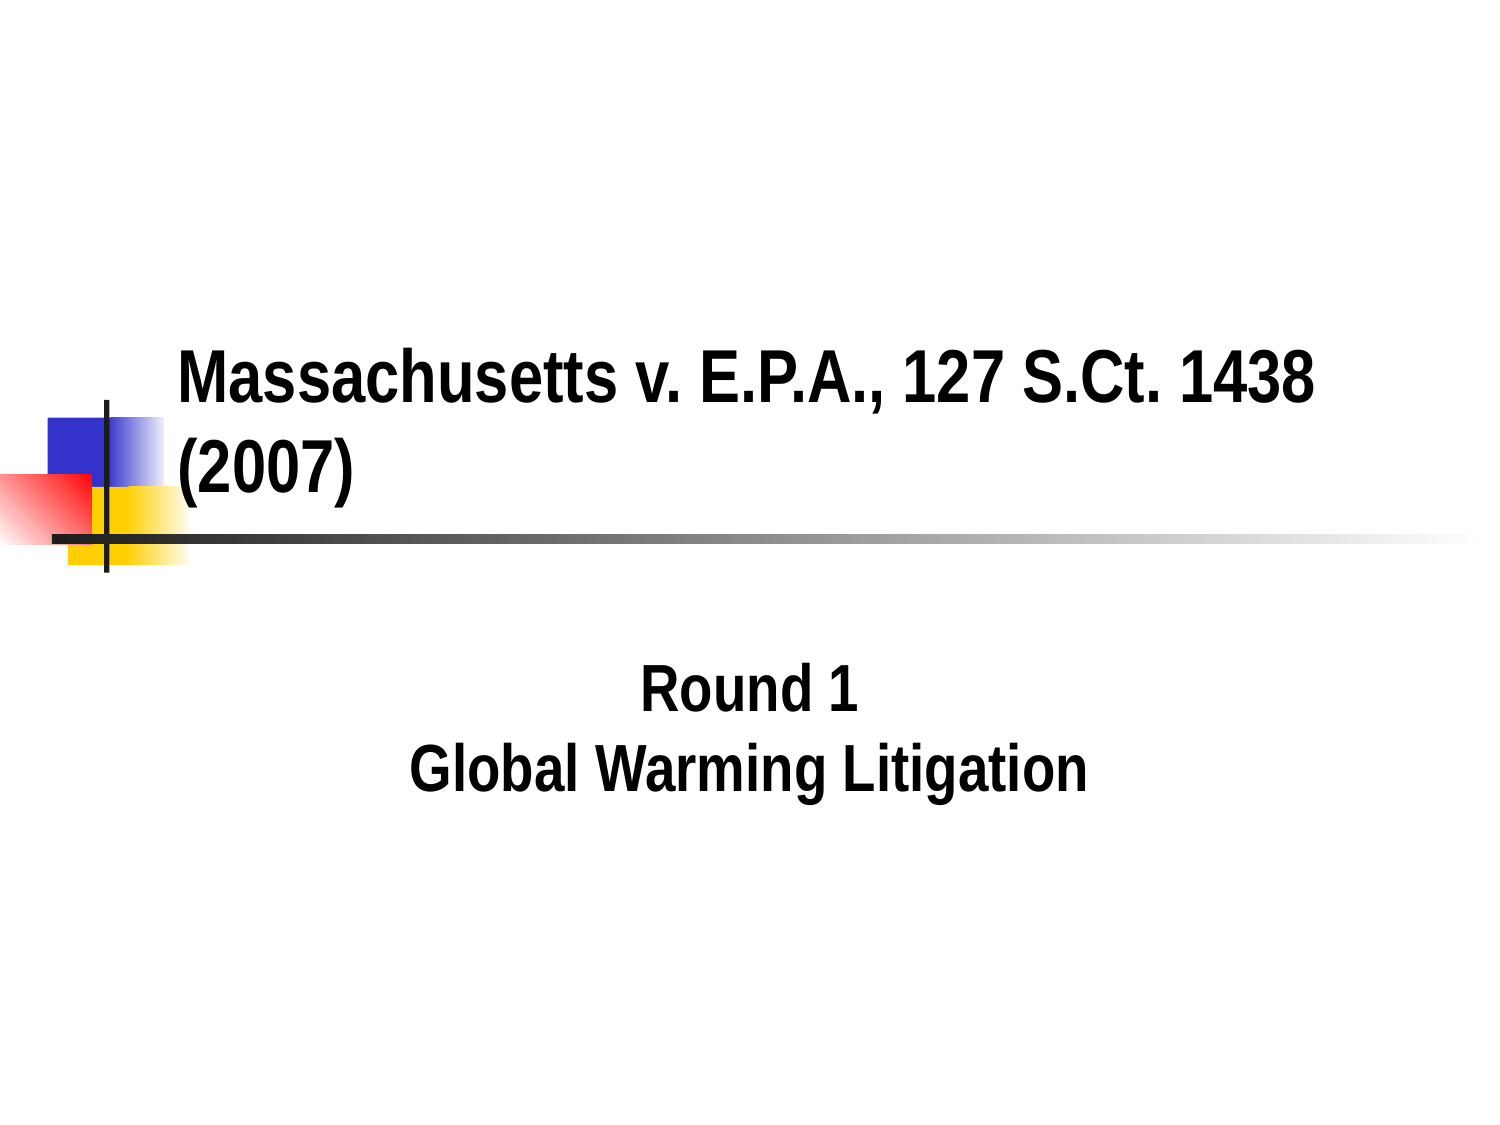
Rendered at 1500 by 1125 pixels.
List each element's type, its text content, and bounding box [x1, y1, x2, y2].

subtitle Round 1 Global Warming Litigation [225, 637, 1275, 925]
title Massachusetts v. E.P.A., 127 S.Ct. 1438 (2007) [162, 275, 1438, 515]
